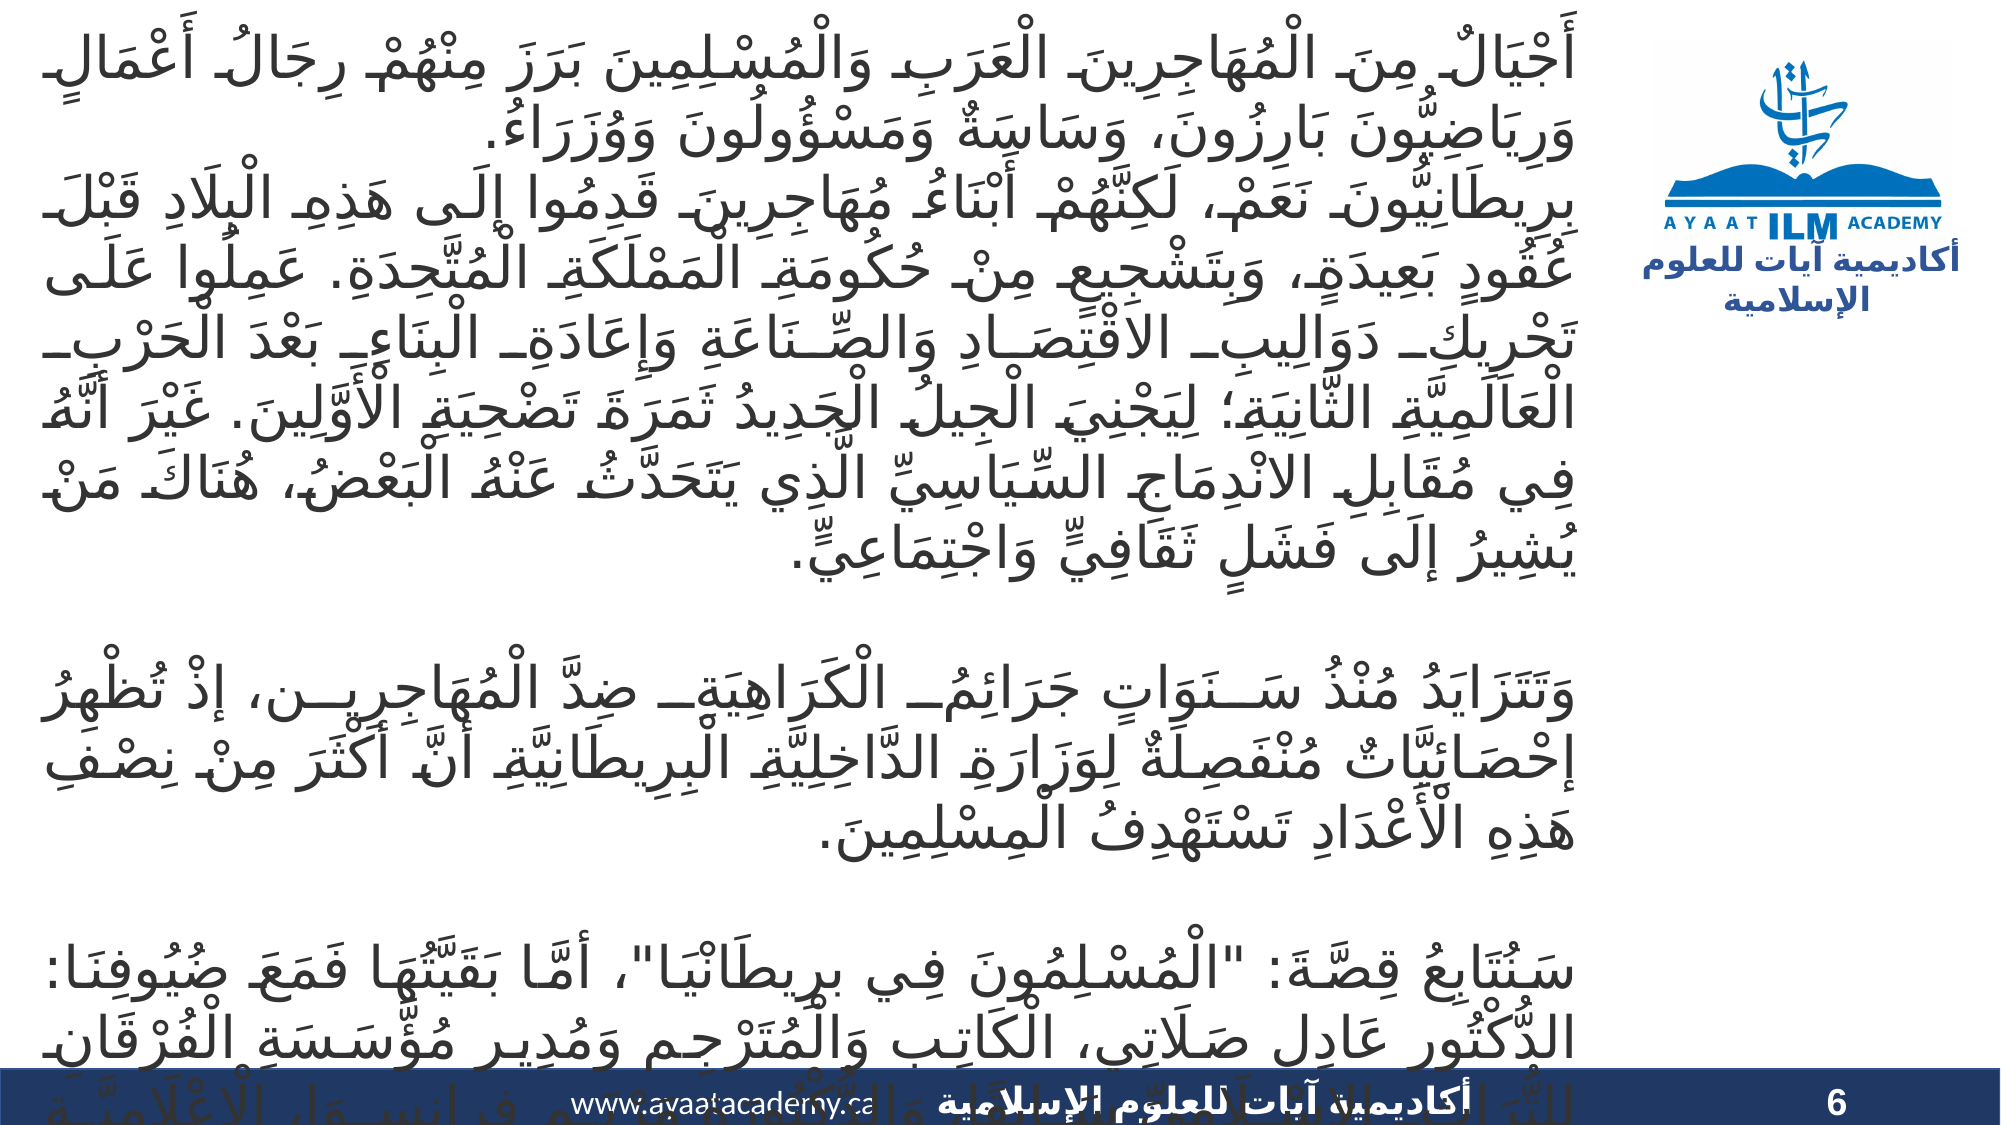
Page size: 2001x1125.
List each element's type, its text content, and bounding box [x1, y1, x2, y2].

text_box أَجْيَالٌ مِنَ الْمُهَاجِرِينَ الْعَرَبِ وَالْمُسْلِمِينَ بَرَزَ مِنْهُمْ رِجَالُ أَعْمَالٍ وَرِيَاضِيُّونَ بَارِزُونَ، وَسَاسَةٌ وَمَسْؤُولُونَ وَوُزَرَاءُ. بِرِيطَانِيُّونَ نَعَمْ، لَكِنَّهُمْ أَبْنَاءُ مُهَاجِرِينَ قَدِمُوا إلَى هَذِهِ الْبِلَادِ قَبْلَ عُقُودٍ بَعِيدَةٍ، وَبِتَشْجِيعٍ مِنْ حُكُومَةِ الْمَمْلَكَةِ الْمُتَّحِدَةِ. عَمِلُوا عَلَى تَحْرِيكِ دَوَالِيبِ الاقْتِصَادِ وَالصِّنَاعَةِ وَإِعَادَةِ الْبِنَاءِ بَعْدَ الْحَرْبِ الْعَالَمِيَّةِ الثَّانِيَةِ؛ لِيَجْنِيَ الْجِيلُ الْجَدِيدُ ثَمَرَةَ تَضْحِيَةِ الْأَوَّلِينَ. غَيْرَ أنَّهُ فِي مُقَابِلِ الانْدِمَاجِ السِّيَاسِيِّ الَّذِي يَتَحَدَّثُ عَنْهُ الْبَعْضُ، هُنَاكَ مَنْ يُشِيرُ إلَى فَشَلٍ ثَقَافِيٍّ وَاجْتِمَاعِيٍّ. وَتَتَزَايَدُ مُنْذُ سَنَوَاتٍ جَرَائِمُ الْكَرَاهِيَةِ ضِدَّ الْمُهَاجِرِين، إذْ تُظْهِرُ إحْصَائِيَّاتٌ مُنْفَصِلَةٌ لِوَزَارَةِ الدَّاخِلِيَّةِ الْبِرِيطَانِيَّةِ أنَّ أكْثَرَ مِنْ نِصْفِ هَذِهِ الْأَعْدَادِ تَسْتَهْدِفُ الْمِسْلِمِينَ. سَنُتَابِعُ قِصَّةَ: "الْمُسْلِمُونَ فِي برِيطَانْيَا"، أمَّا بَقَيَّتُهَا فَمَعَ ضُيُوفِنَا: الدُّكْتُور عَادِل صَلَاتِي، الْكَاتِب وَالْمُتَرْجِم وَمُدِير مُؤَّسَسَةِ الْفُرْقَانِ لِلتُّرَاثِ الإسْلَامِيِّ سَابِقًا، وَالدُّكْتُورَة مَرْيَم فرانسوَا، الْإعْلَامِيَّة وَالْكَاتِبَة وَالْبَاحِثَة الْمُشَارِكَة فِي مَرْكَزِ الدِّرَاسَاتِ الْإسْلَامِيَّةِ فِي جَامِعَةِ لَنْدَن، وَسَيَنْضَمُّ إلَيْنَا لَاحِقًا عَطَا الله سَعِيد، الرَّئِيسُ الْفَخْرِيُّ لِلْمَجْمُوعَةِ الْعَرَبِيَّةِ فِي حِزْبِ الْعُمَّالِ الْبَرِيطَانِيِّ. لَكِنْ مَا رَأْيُكُم الْآن، مُشَاهِدِينَا، أنْ نُتَابِعَ قِصَّة "الْمُسْلِمُونَ فِي بَرِيطَانْيَا". [28, 12, 1593, 1125]
slide_number 6 [1593, 1070, 1863, 1125]
picture [1651, 37, 1952, 257]
